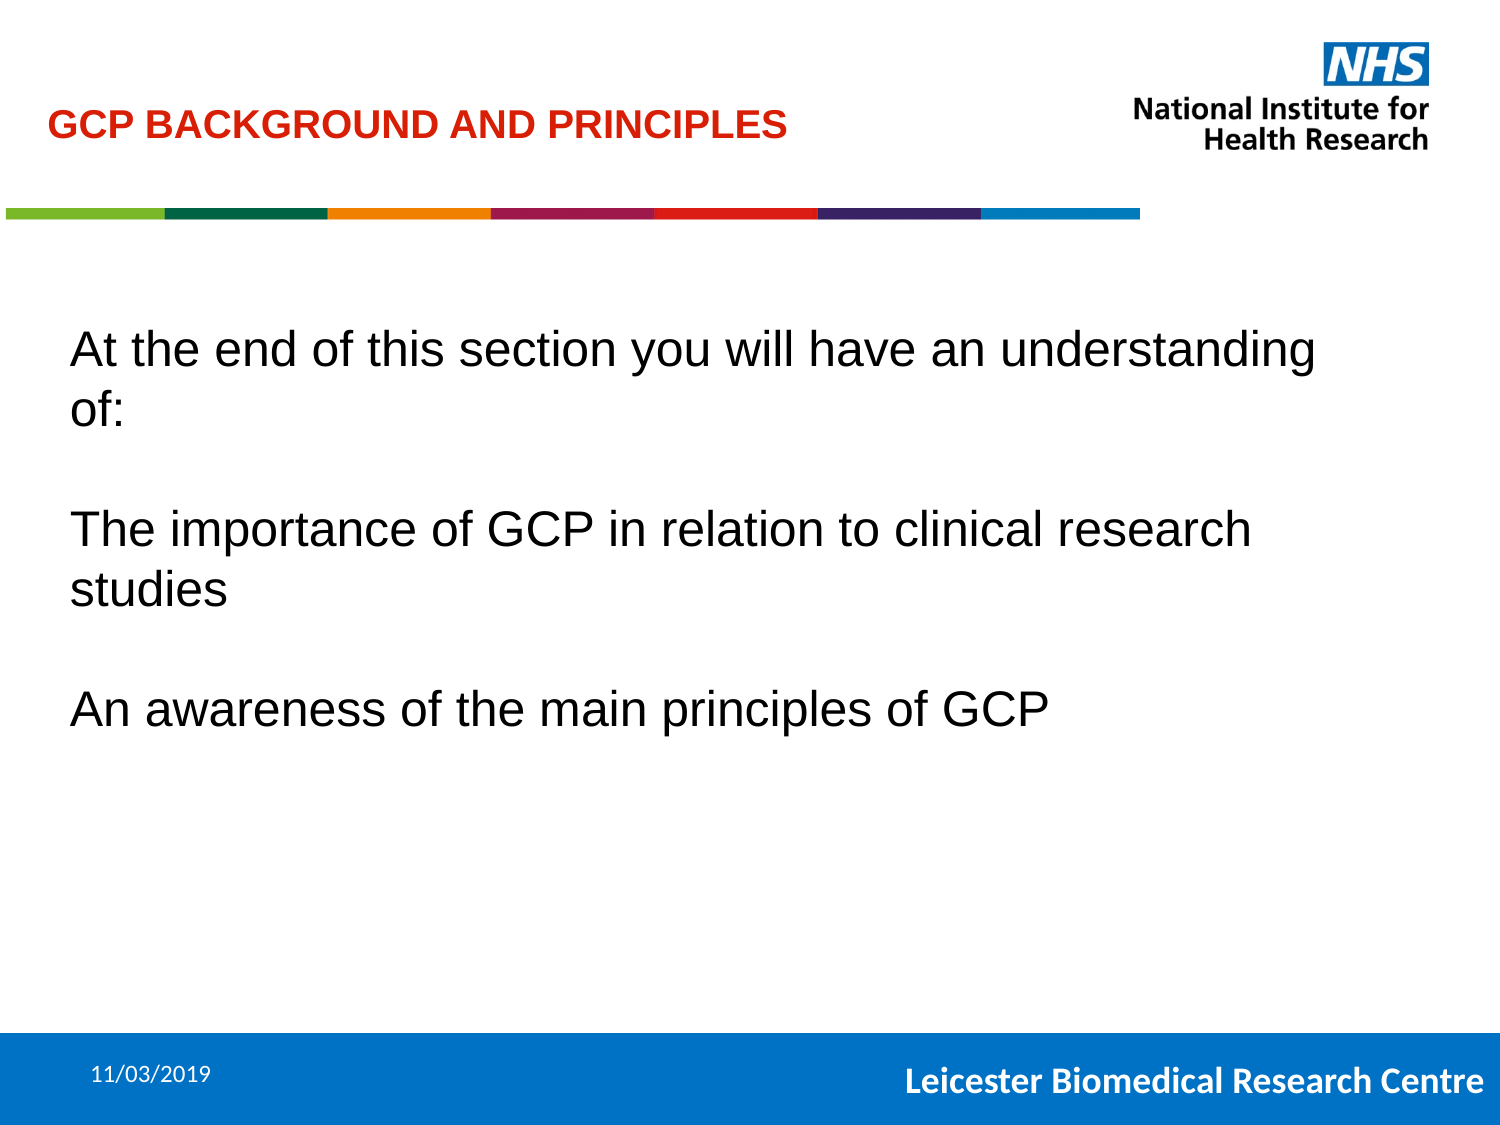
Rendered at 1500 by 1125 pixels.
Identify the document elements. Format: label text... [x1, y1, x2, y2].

title GCP BACKGROUND AND PRINCIPLES [32, 42, 1123, 203]
picture [5, 208, 1140, 221]
picture [1134, 42, 1429, 150]
slide_number 5 [1074, 1042, 1425, 1103]
text_box At the end of this section you will have an understanding of: The importance of GCP in relation to clinical research studies An awareness of the main principles of GCP [55, 248, 1379, 954]
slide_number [75, 1042, 425, 1103]
